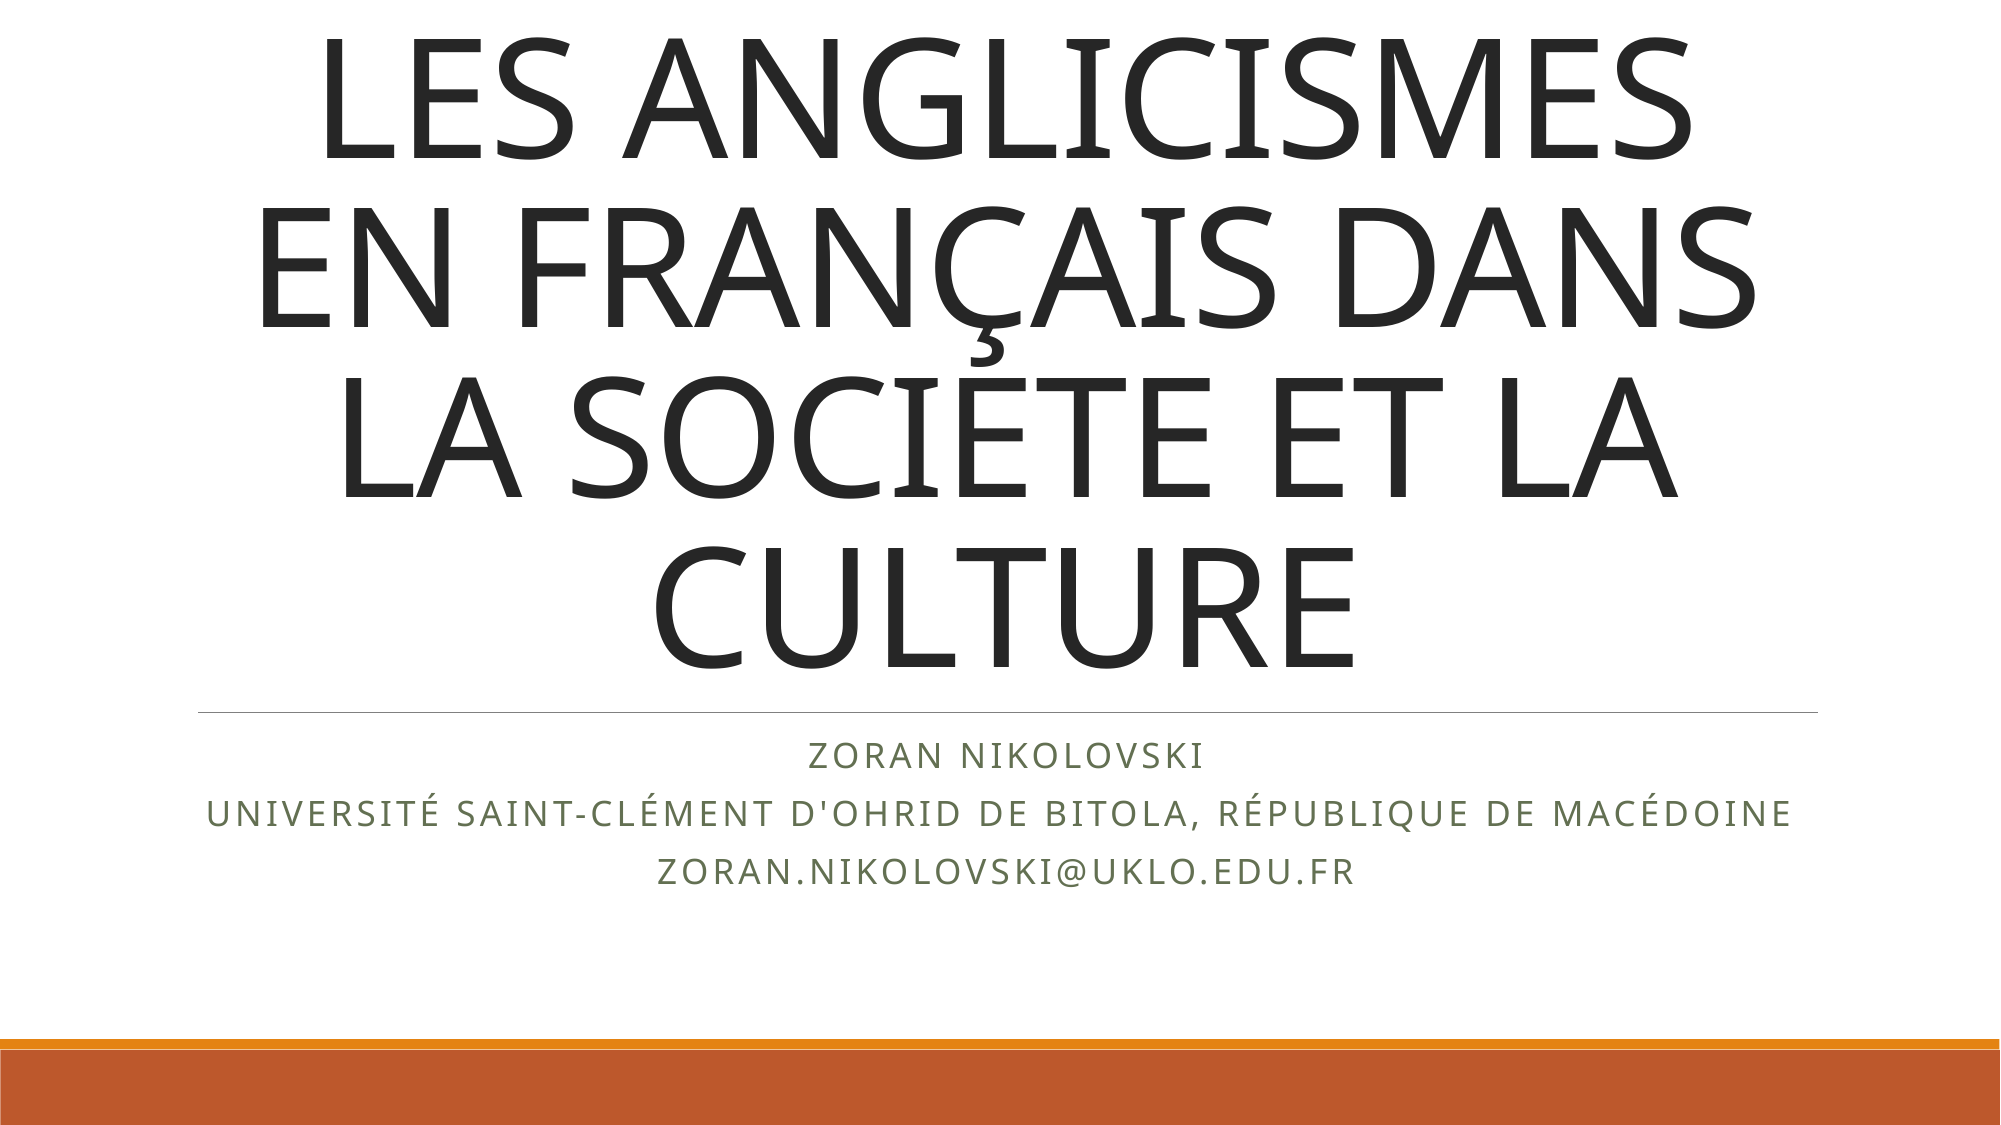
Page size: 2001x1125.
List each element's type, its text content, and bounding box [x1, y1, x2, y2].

subtitle Zoran Nikolovski Université Saint-Clément d'Ohrid de Bitola, République de Macédoine Zoran.nikolovski@uklo.edu.fr [180, 730, 1831, 919]
title LES ANGLICISMES EN FRANÇAIS DANS LA SOCIETE ET LA CULTURE [180, 124, 1830, 710]
